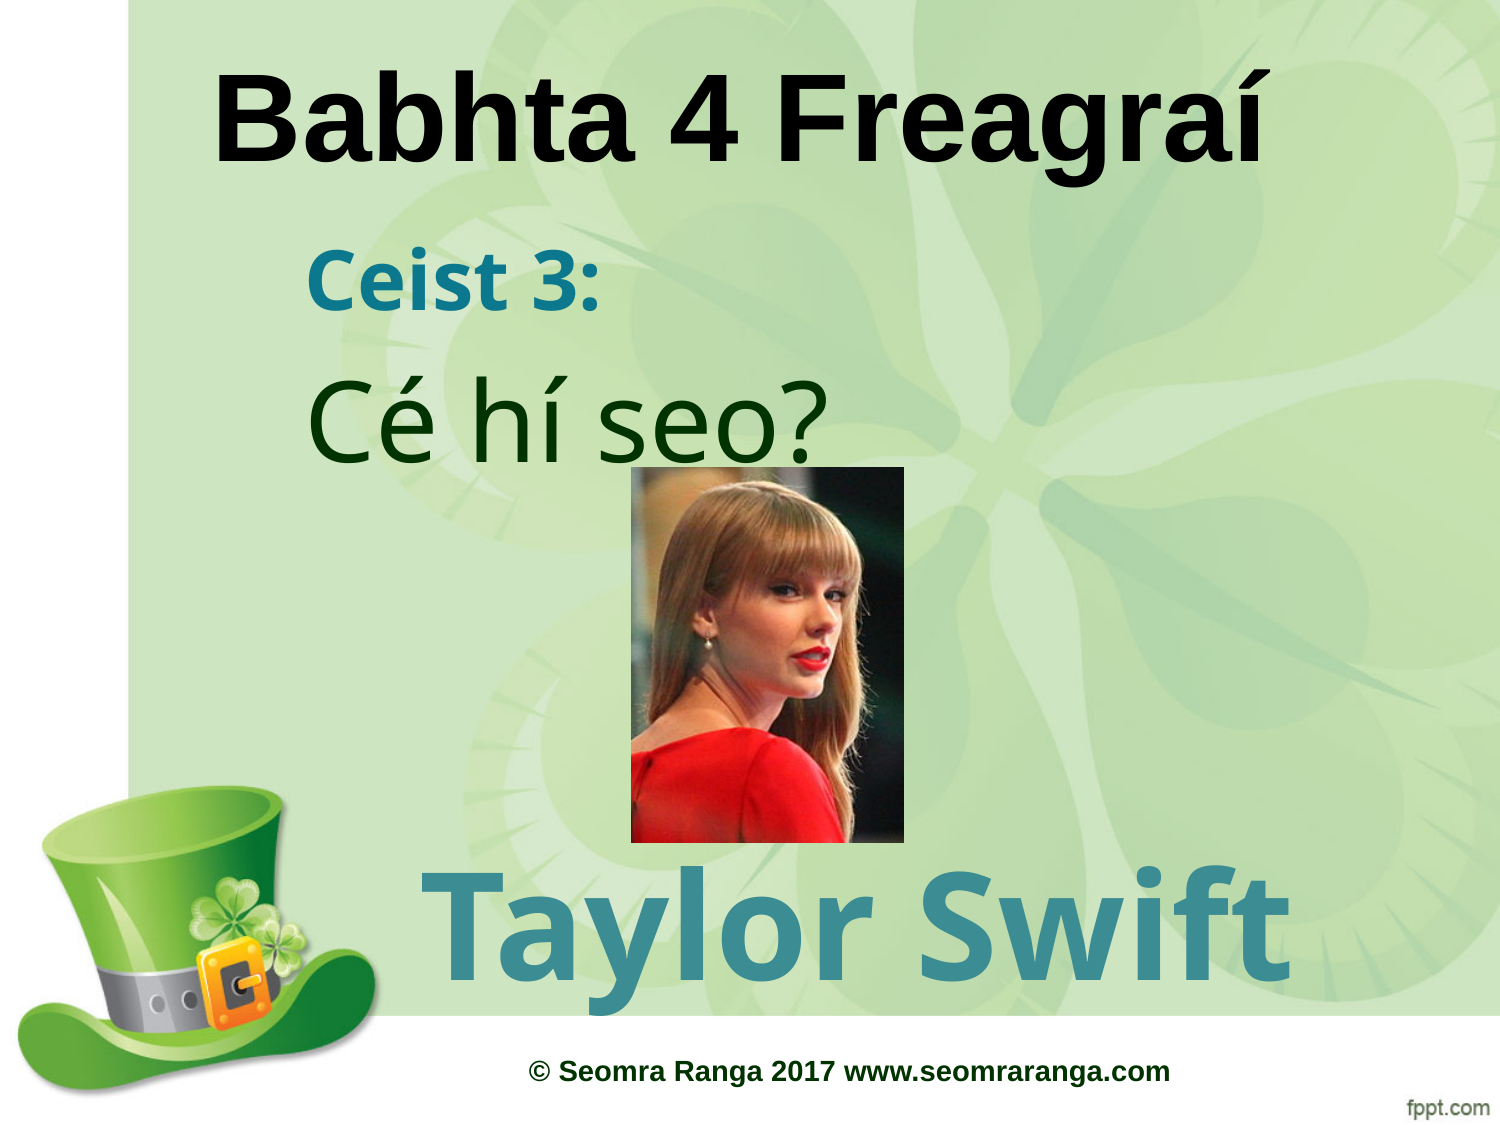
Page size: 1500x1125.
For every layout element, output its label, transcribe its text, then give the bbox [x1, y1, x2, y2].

picture [0, 0, 1500, 1125]
list Ceist 3: Cé hí seo? Taylor Swift [289, 219, 1425, 1047]
text_box © Seomra Ranga 2017 www.seomraranga.com [442, 1045, 1258, 1096]
title Babhta 4 Freagraí [64, 31, 1415, 192]
